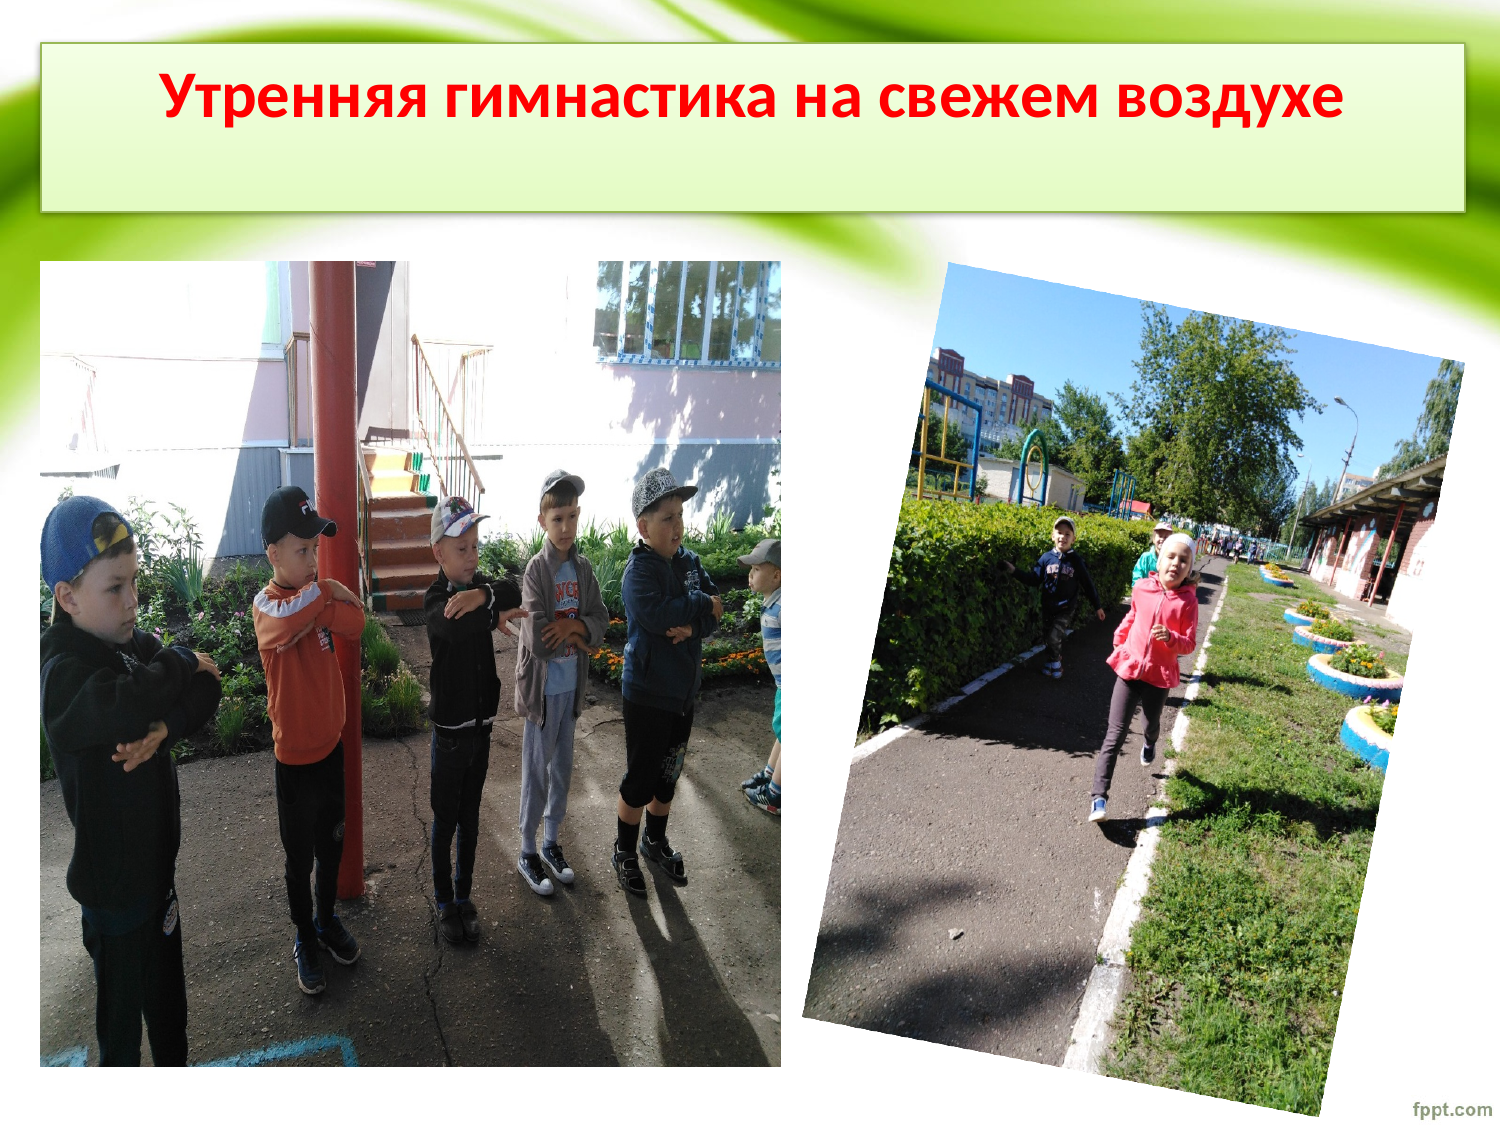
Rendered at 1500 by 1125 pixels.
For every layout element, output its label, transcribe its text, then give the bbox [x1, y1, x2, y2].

list Утренняя гимнастика на свежем воздухе [40, 42, 1466, 213]
picture [0, 0, 1500, 1125]
